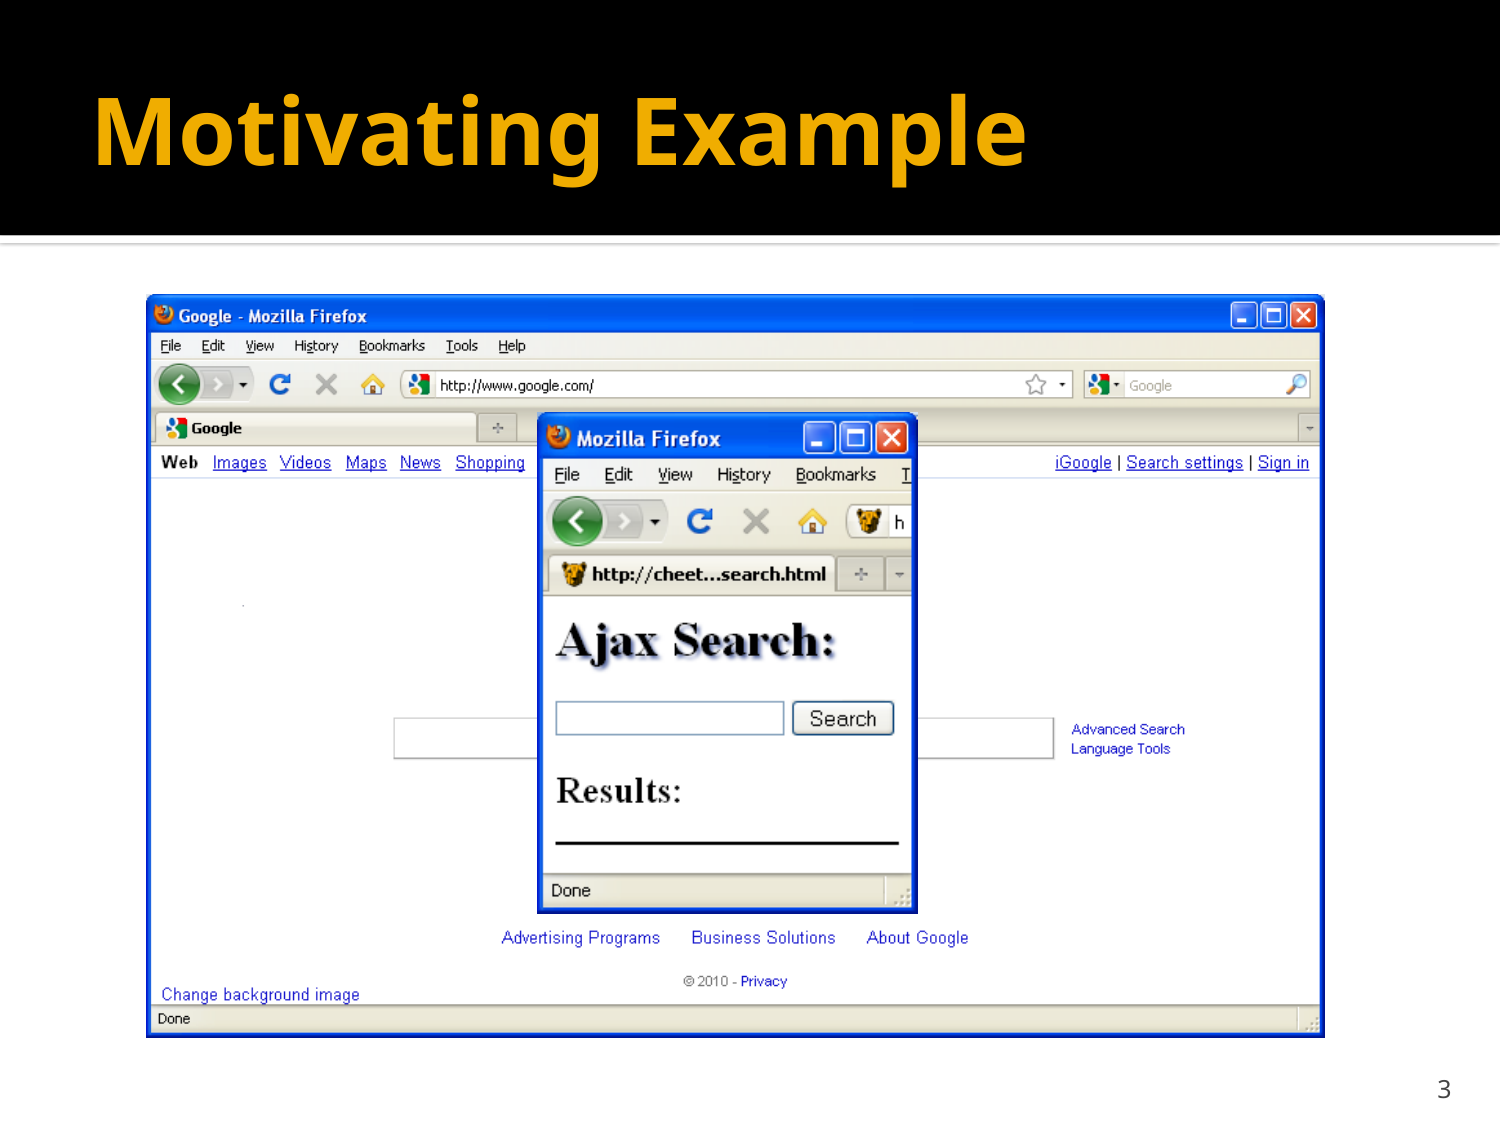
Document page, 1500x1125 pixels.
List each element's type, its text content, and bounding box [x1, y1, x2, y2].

slide_number 3 [1345, 1062, 1467, 1108]
picture [146, 294, 1325, 1038]
title Motivating Example [75, 25, 1425, 231]
